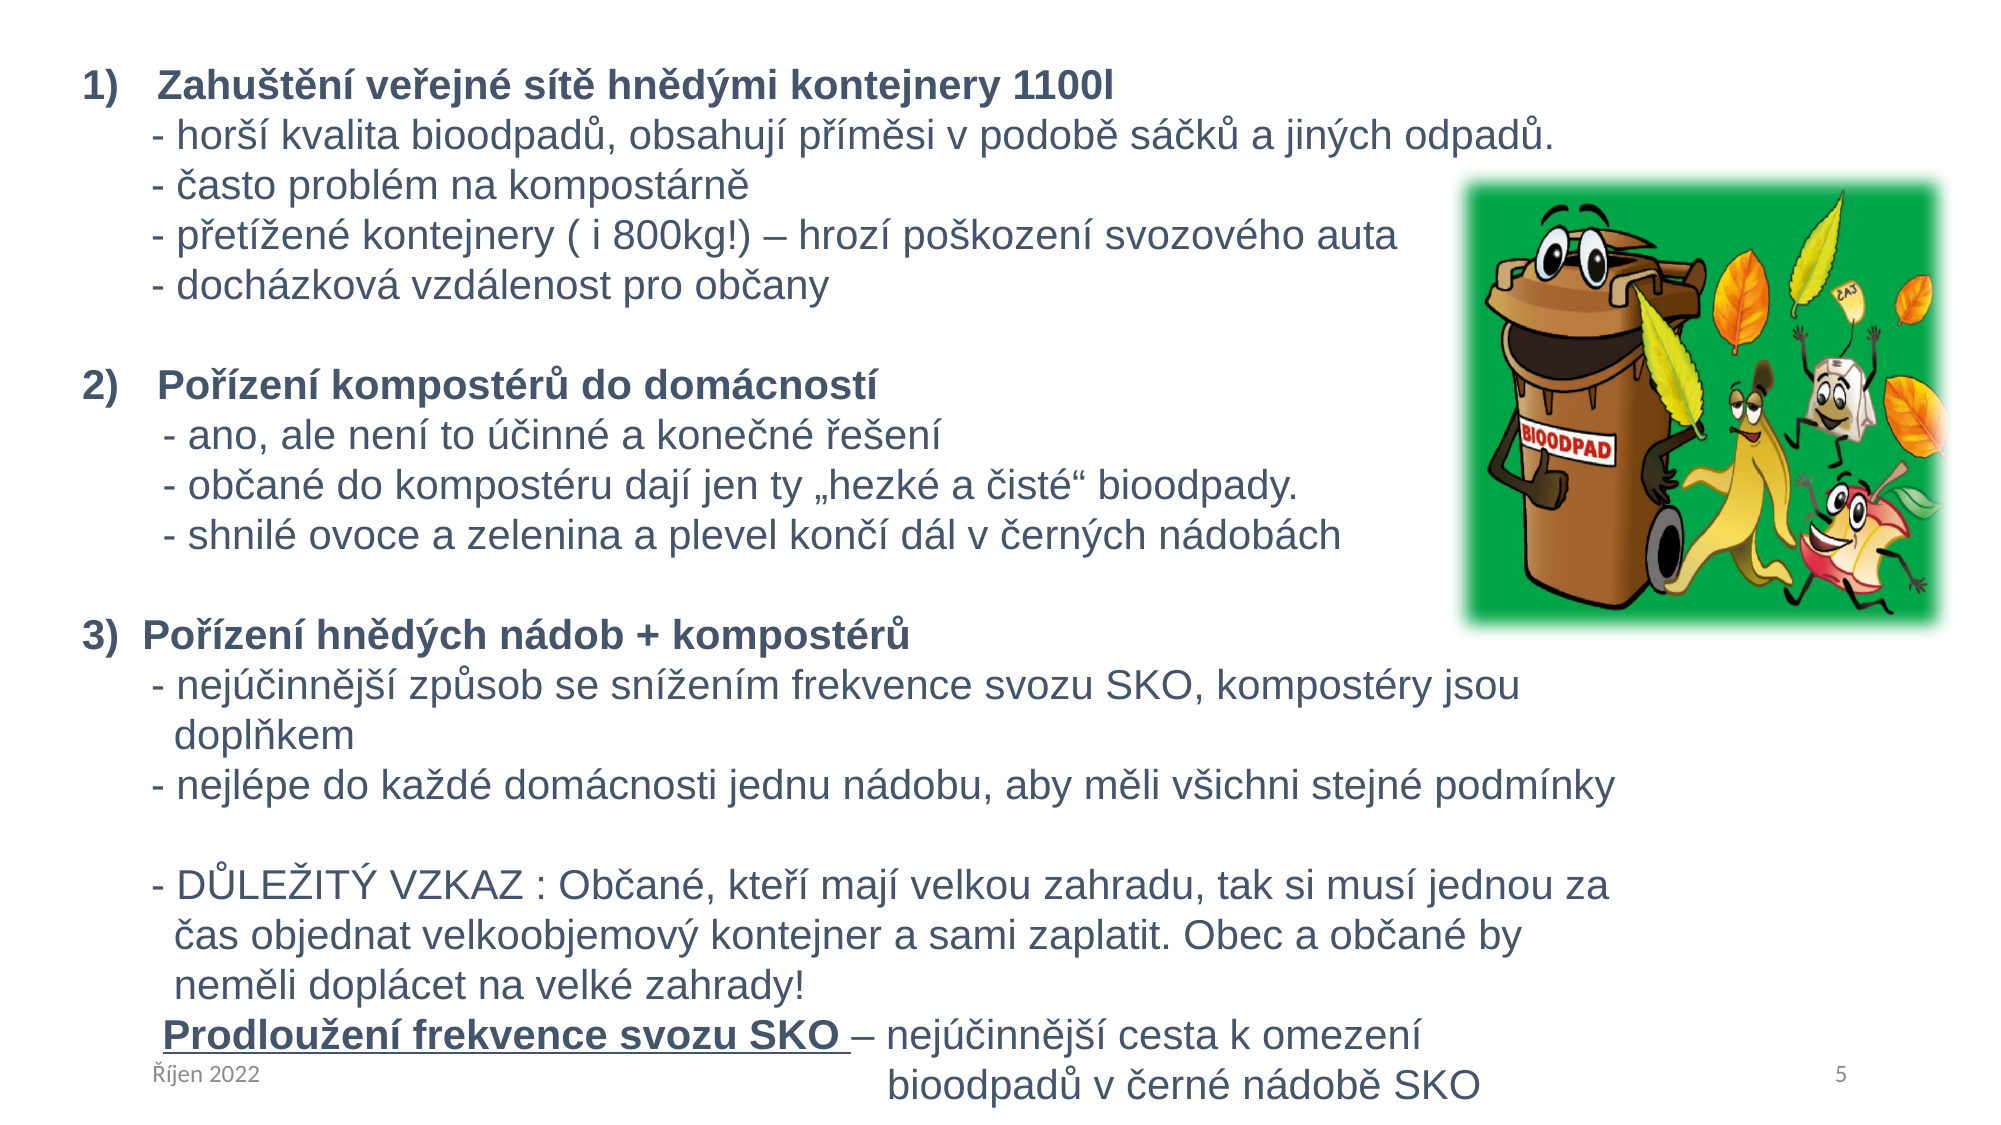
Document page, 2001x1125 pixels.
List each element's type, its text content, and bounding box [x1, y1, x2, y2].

picture [1448, 165, 1954, 641]
text_box Zahuštění veřejné sítě hnědými kontejnery 1100l - horší kvalita bioodpadů, obsahují příměsi v podobě sáčků a jiných odpadů. - často problém na kompostárně - přetížené kontejnery ( i 800kg!) – hrozí poškození svozového auta - docházková vzdálenost pro občany Pořízení kompostérů do domácností - ano, ale není to účinné a konečné řešení - občané do kompostéru dají jen ty „hezké a čisté“ bioodpady. - shnilé ovoce a zelenina a plevel končí dál v černých nádobách 3) Pořízení hnědých nádob + kompostérů - nejúčinnější způsob se snížením frekvence svozu SKO, kompostéry jsou doplňkem - nejlépe do každé domácnosti jednu nádobu, aby měli všichni stejné podmínky - DŮLEŽITÝ VZKAZ : Občané, kteří mají velkou zahradu, tak si musí jednou za čas objednat velkoobjemový kontejner a sami zaplatit. Obec a občané by neměli doplácet na velké zahrady! Prodloužení frekvence svozu SKO – nejúčinnější cesta k omezení bioodpadů v černé nádobě SKO [67, 0, 1634, 1125]
slide_number 5 [1634, 1042, 1863, 1103]
